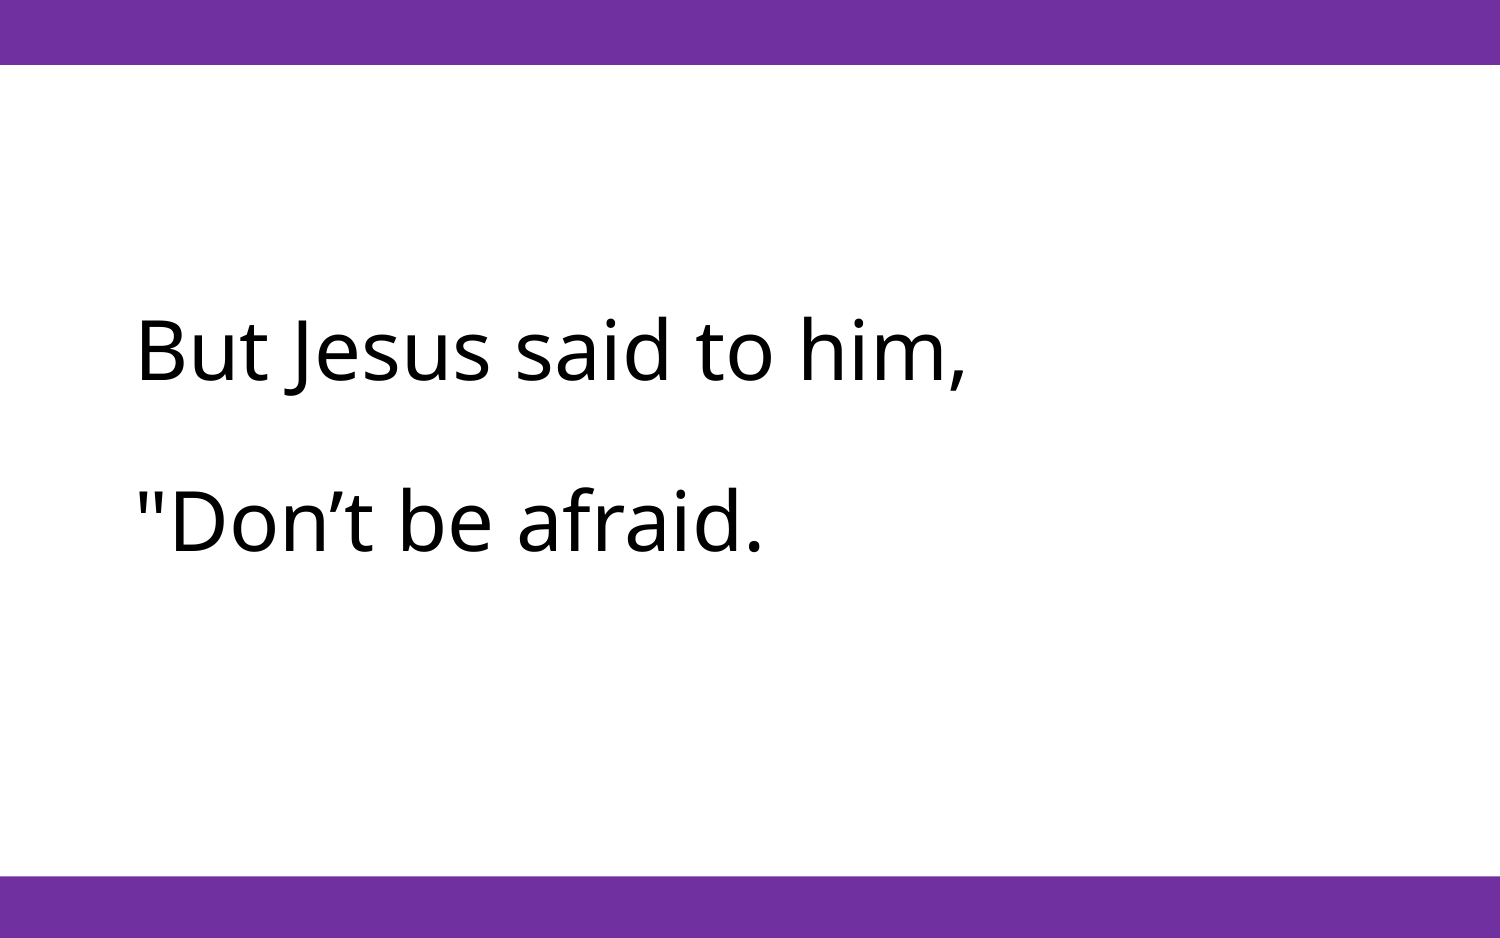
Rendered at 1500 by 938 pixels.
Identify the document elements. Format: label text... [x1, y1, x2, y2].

text_box But Jesus said to him, "Don’t be afraid. [123, 241, 1377, 586]
text_box [0, 0, 1500, 66]
text_box [0, 875, 1500, 938]
